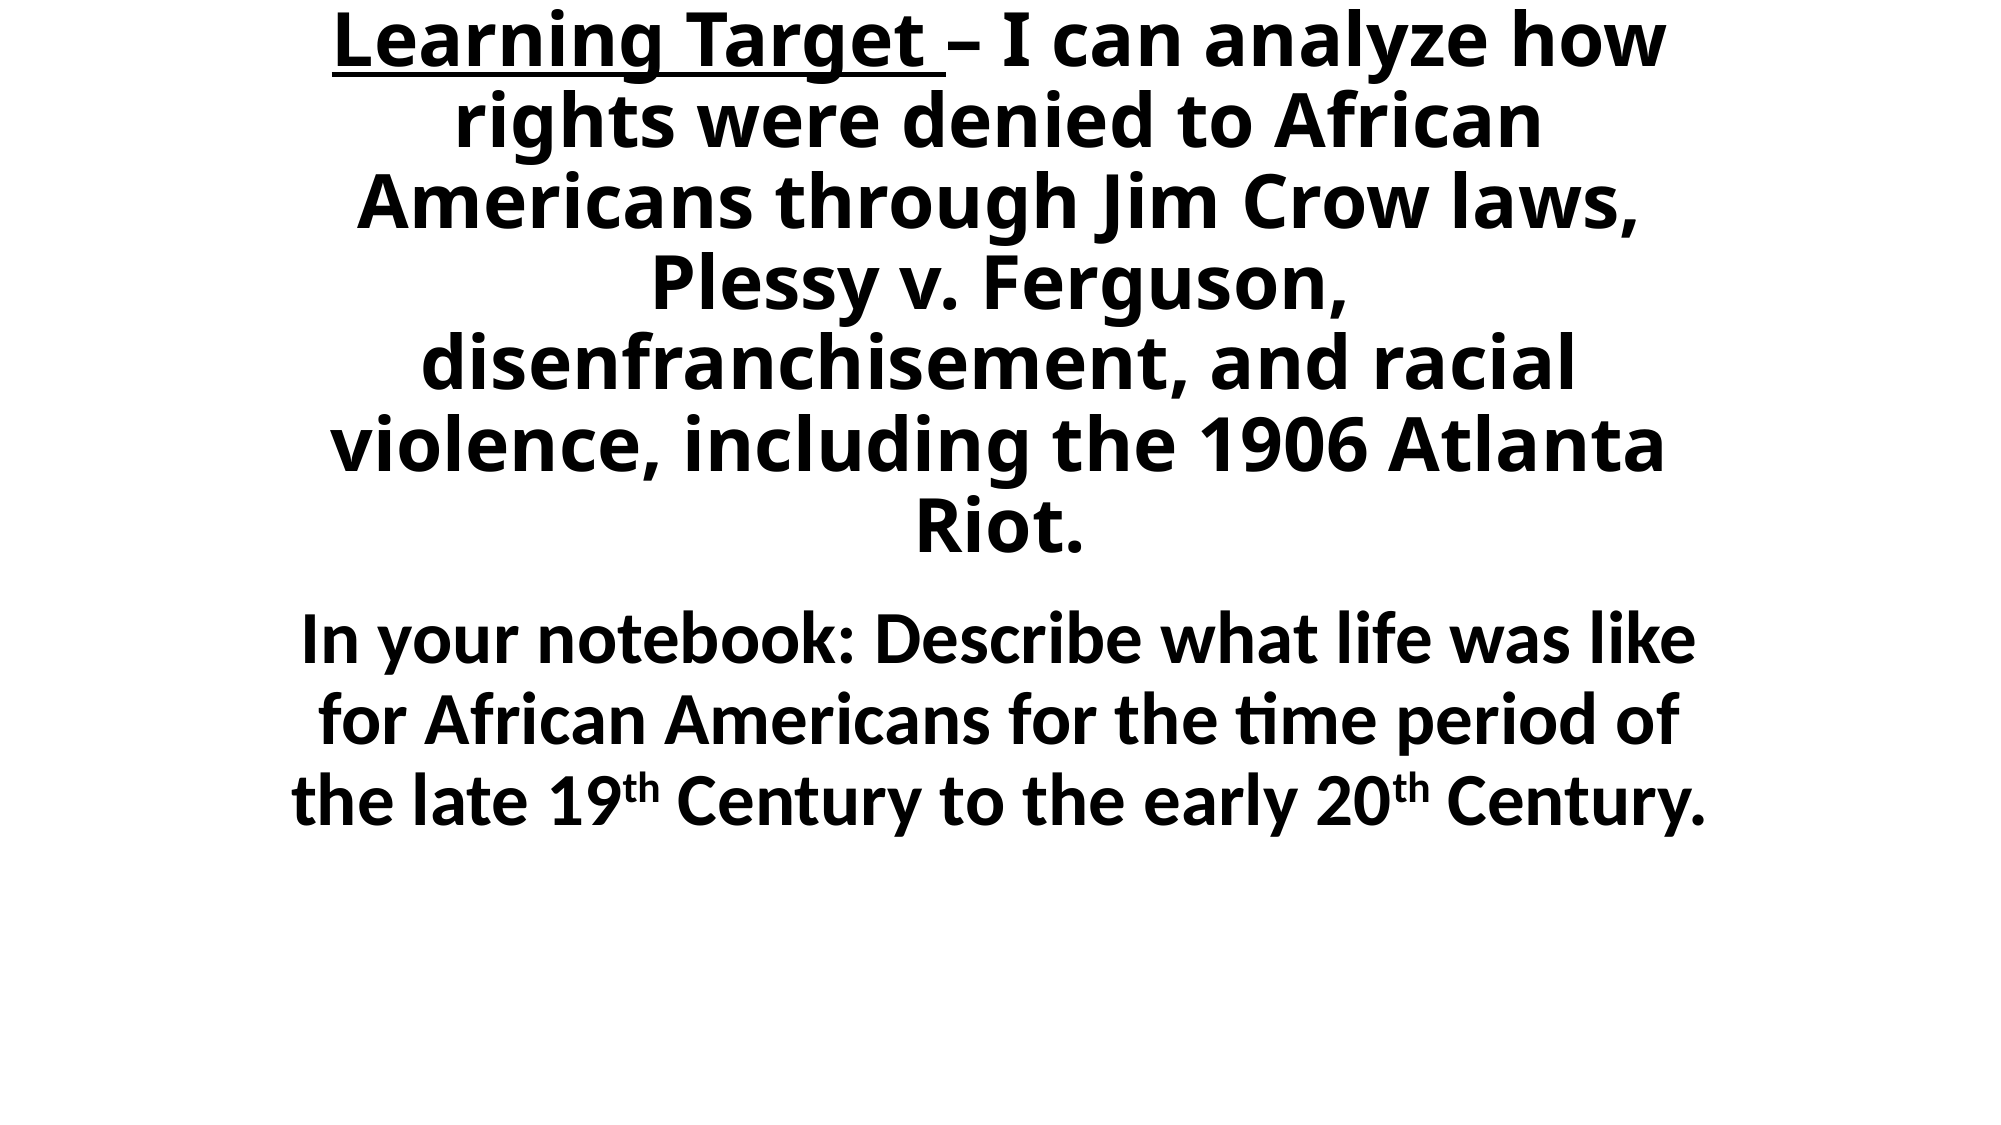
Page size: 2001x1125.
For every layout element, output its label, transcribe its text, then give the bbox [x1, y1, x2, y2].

subtitle In your notebook: Describe what life was like for African Americans for the time period of the late 19th Century to the early 20th Century. [249, 590, 1750, 863]
title Learning Target – I can analyze how rights were denied to African Americans through Jim Crow laws, Plessy v. Ferguson, disenfranchisement, and racial violence, including the 1906 Atlanta Riot. [249, 184, 1750, 576]
